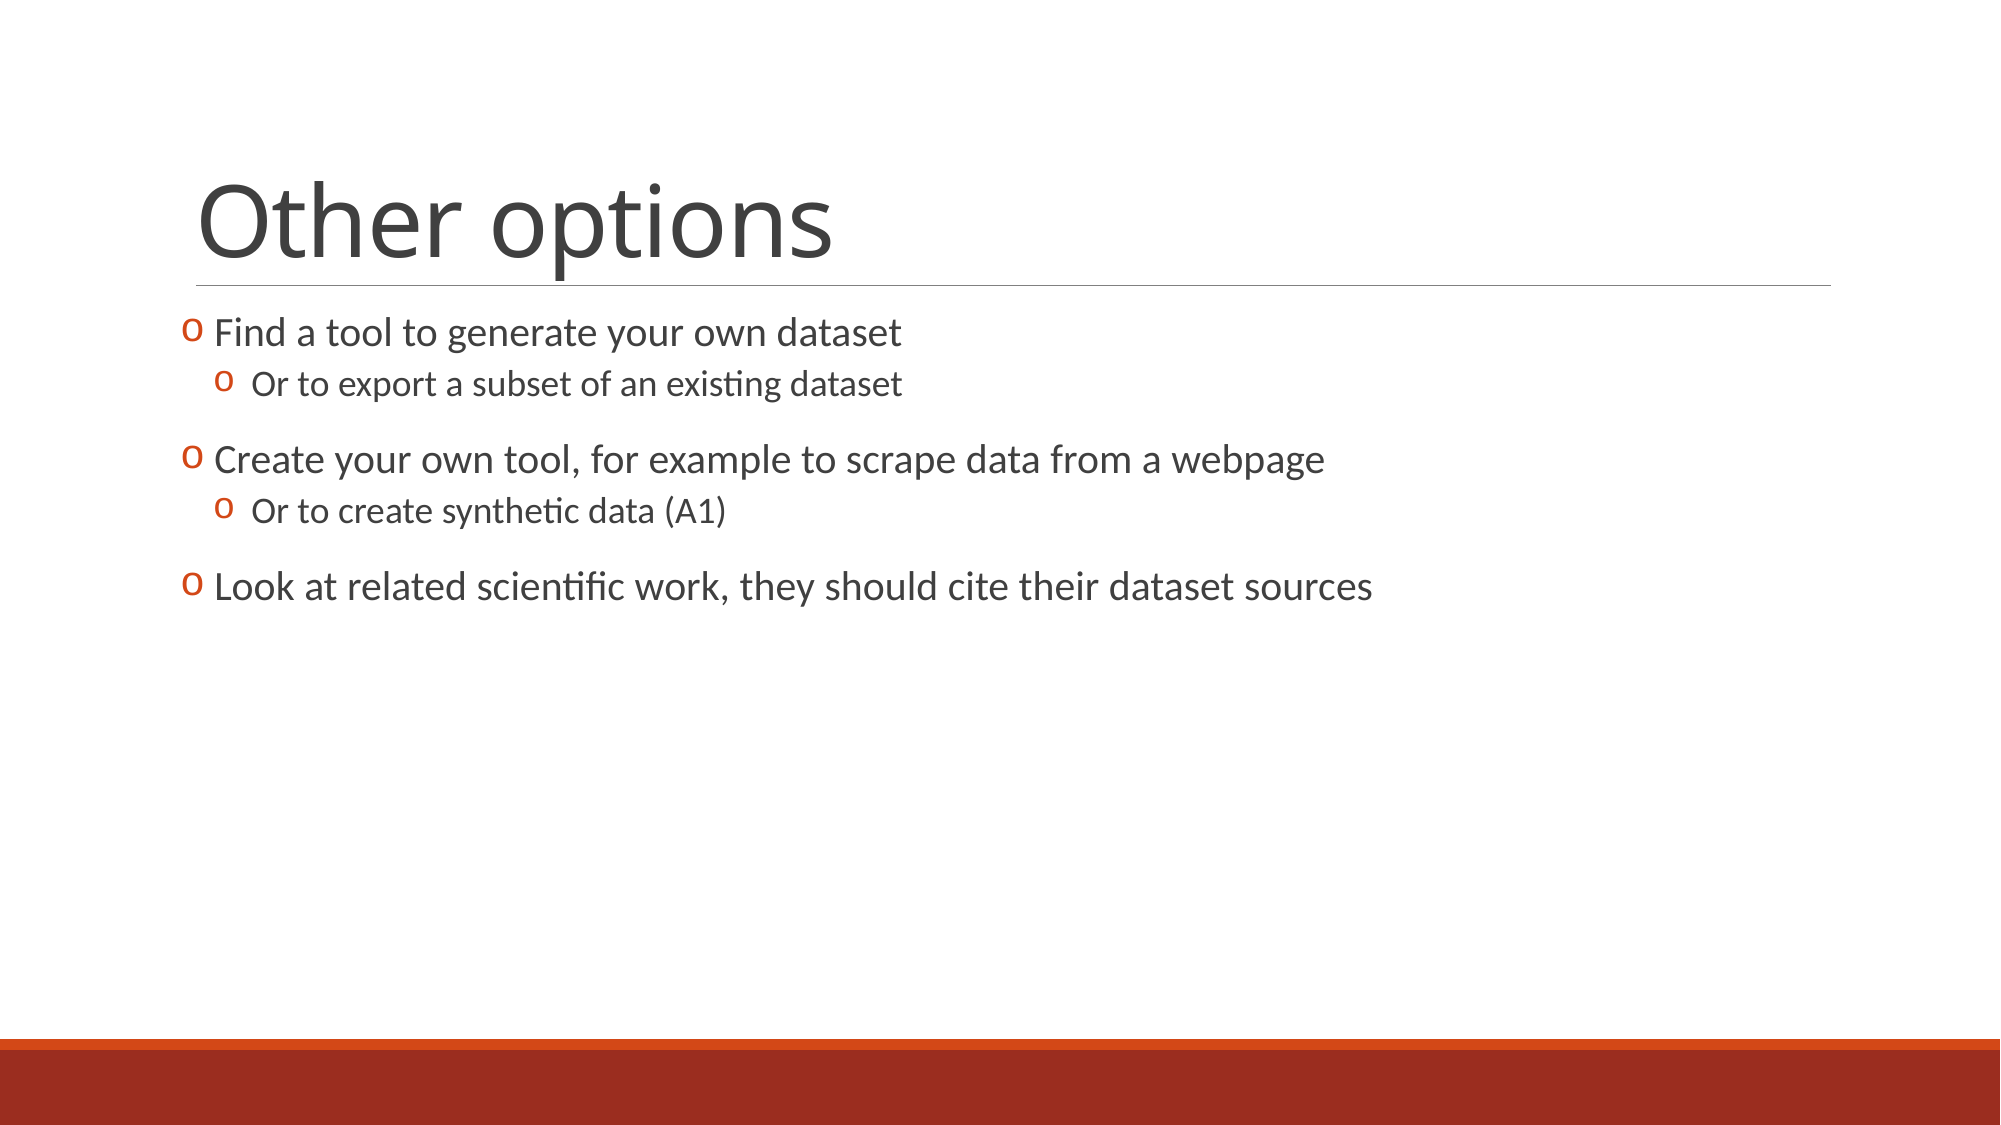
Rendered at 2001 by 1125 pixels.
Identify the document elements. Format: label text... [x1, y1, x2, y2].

list Find a tool to generate your own dataset Or to export a subset of an existing dataset Create your own tool, for example to scrape data from a webpage Or to create synthetic data (A1) Look at related scientific work, they should cite their dataset sources [180, 302, 1830, 963]
title Other options [180, 47, 1830, 285]
